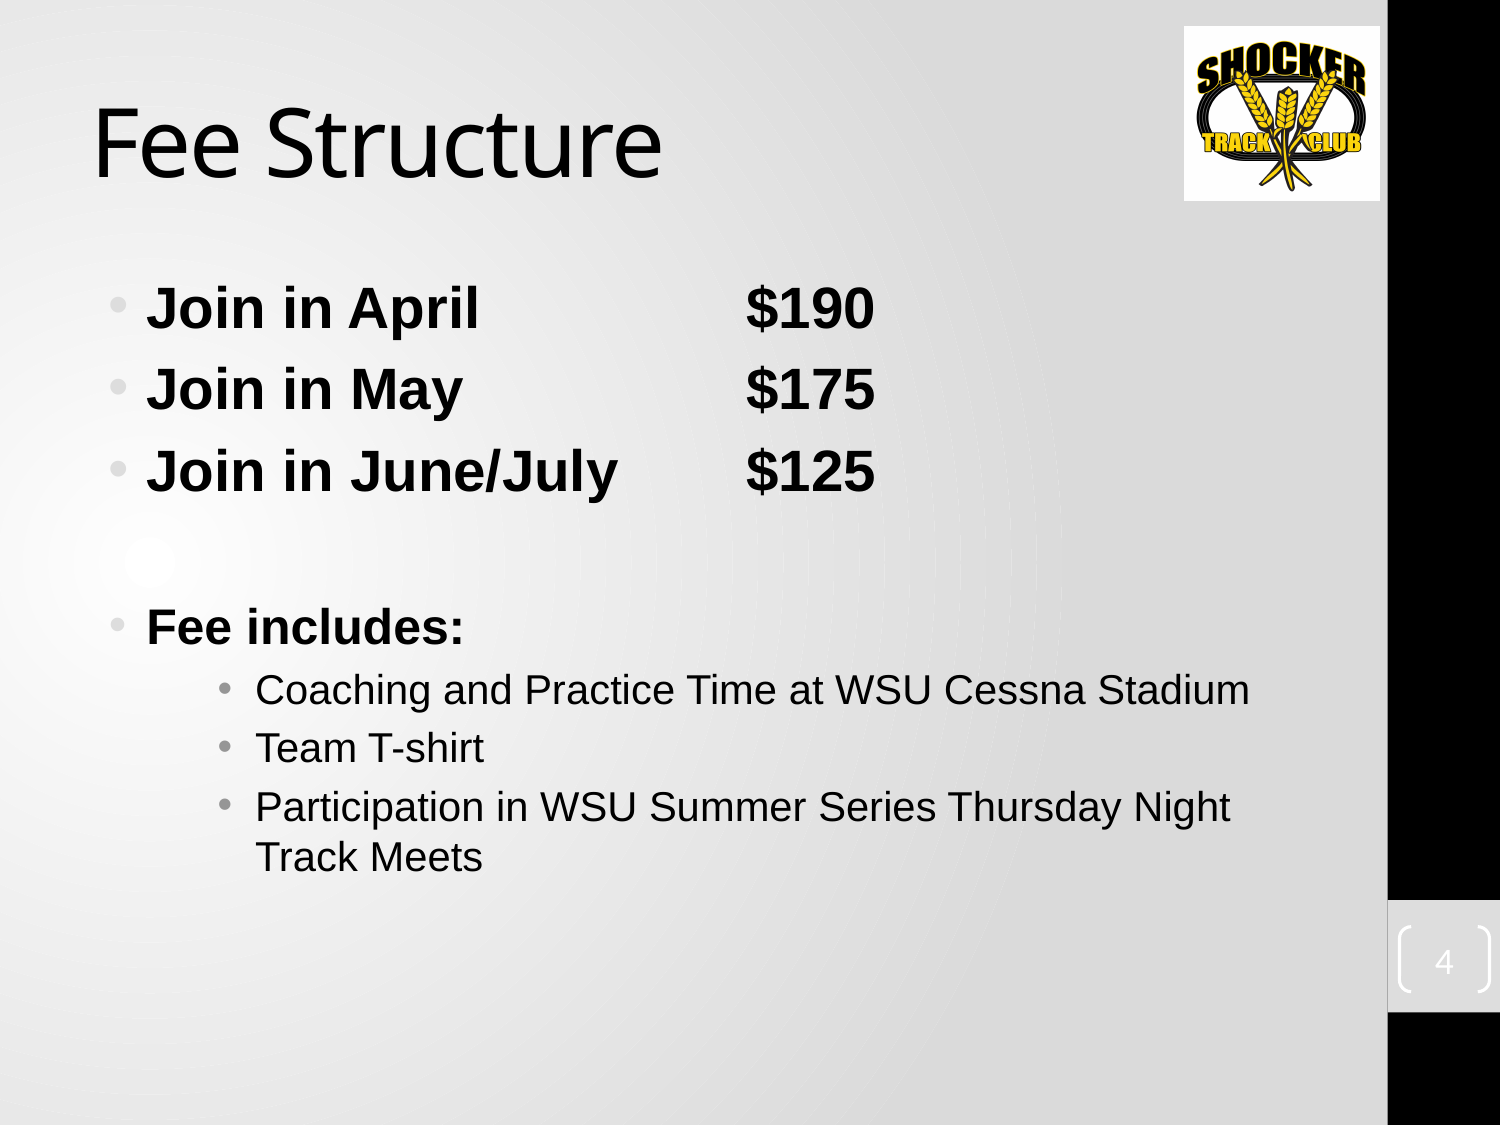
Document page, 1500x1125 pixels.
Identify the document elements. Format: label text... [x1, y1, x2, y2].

list Join in April $190 Join in May $175 Join in June/July $125 Fee includes: Coaching and Practice Time at WSU Cessna Stadium Team T-shirt Participation in WSU Summer Series Thursday Night Track Meets [75, 262, 1325, 1050]
slide_number 4 [1397, 925, 1492, 994]
title Fee Structure [75, 45, 1325, 233]
picture [1184, 25, 1380, 202]
